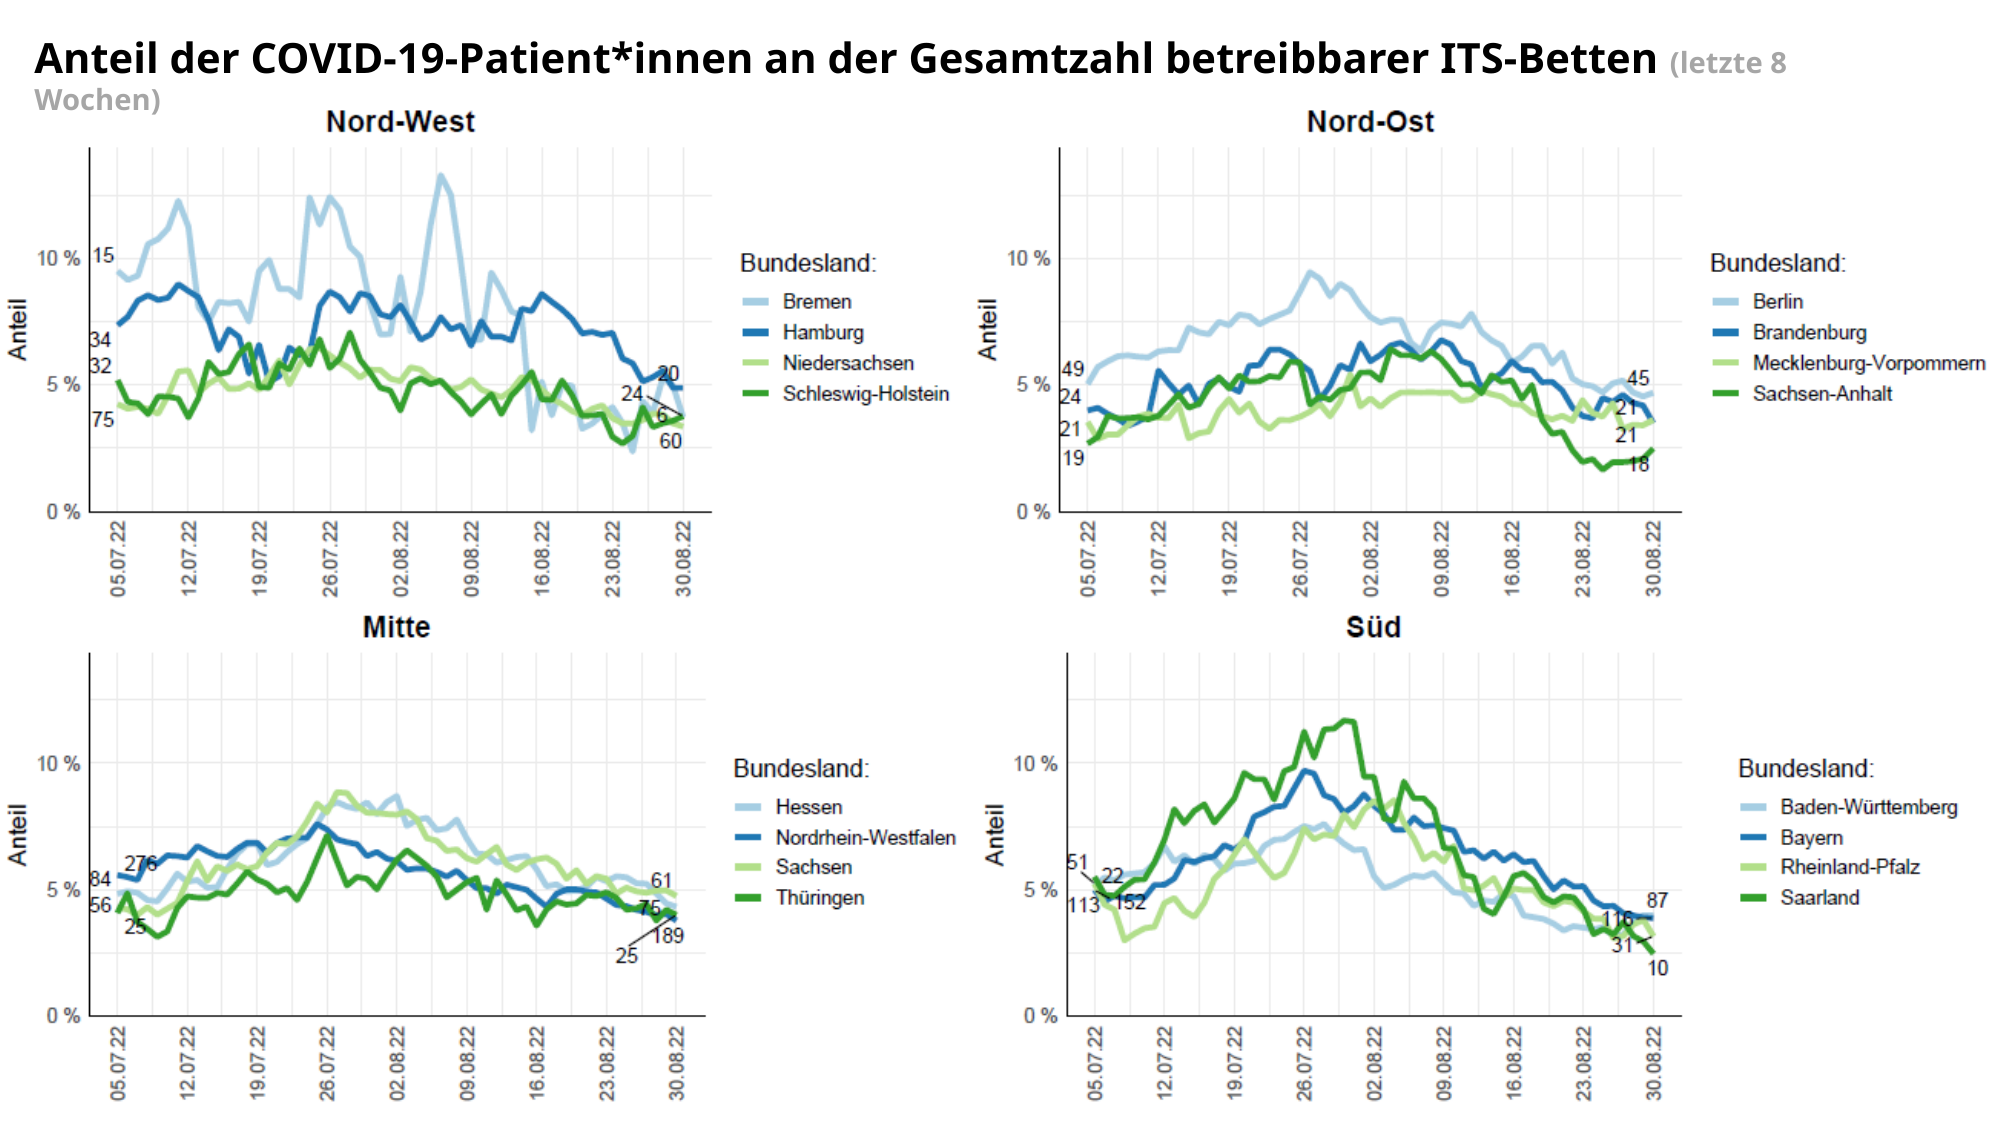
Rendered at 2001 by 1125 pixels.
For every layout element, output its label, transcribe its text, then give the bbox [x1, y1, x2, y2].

picture [0, 103, 2000, 1120]
text_box Anteil der COVID-19-Patient*innen an der Gesamtzahl betreibbarer ITS-Betten (letzte 8 Wochen) [19, 24, 1898, 103]
